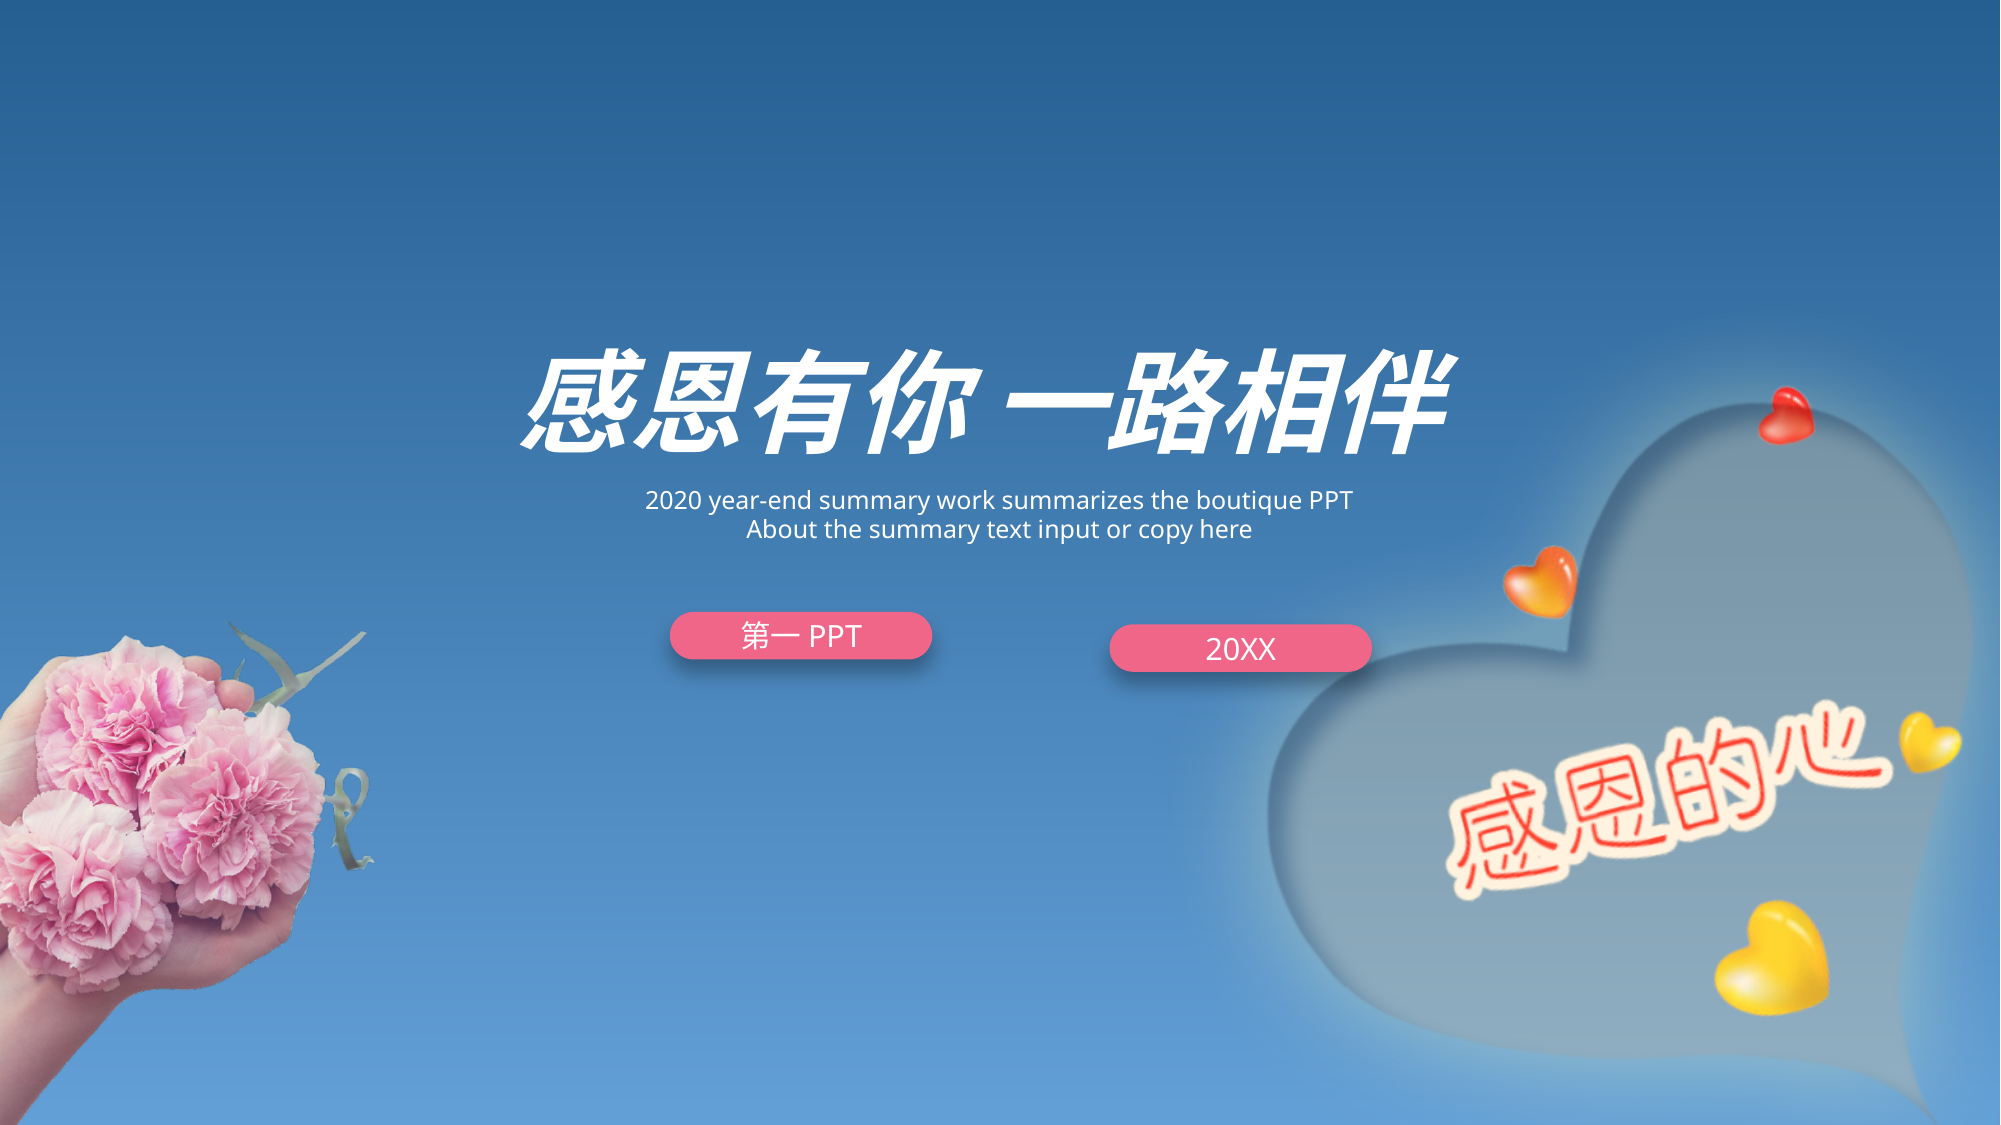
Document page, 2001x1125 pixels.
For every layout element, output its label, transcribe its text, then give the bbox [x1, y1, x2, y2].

text_box 2020 year-end summary work summarizes the boutique PPT About the summary text input or copy here [703, 476, 1107, 552]
text_box 第一PPT [703, 610, 934, 661]
picture [0, 216, 703, 1125]
picture [1015, 240, 2000, 1125]
text_box 感恩有你 一路相伴 [502, 324, 1498, 475]
